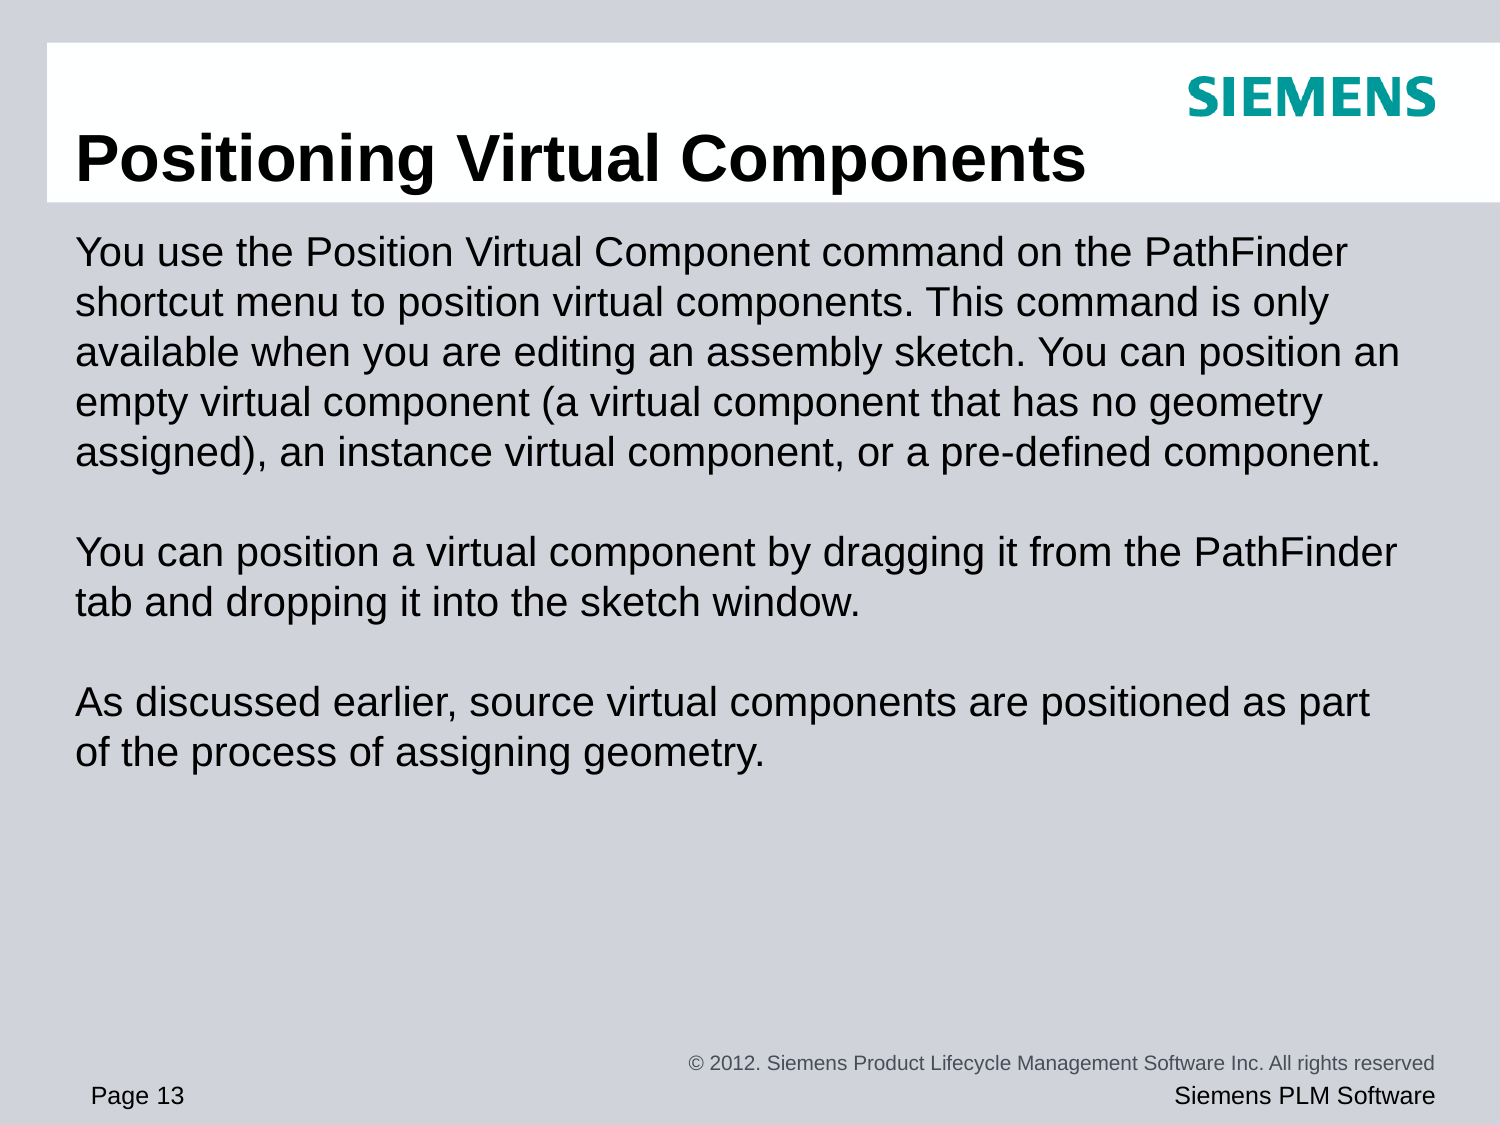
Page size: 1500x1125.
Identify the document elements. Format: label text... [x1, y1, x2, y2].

title Positioning Virtual Components [74, 62, 1095, 196]
list You use the Position Virtual Component command on the PathFinder shortcut menu to position virtual components. This command is only available when you are editing an assembly sketch. You can position an empty virtual component (a virtual component that has no geometry assigned), an instance virtual component, or a pre-defined component. You can position a virtual component by dragging it from the PathFinder tab and dropping it into the sketch window. As discussed earlier, source virtual components are positioned as part of the process of assigning geometry. [74, 224, 1413, 1038]
picture [1181, 69, 1444, 123]
